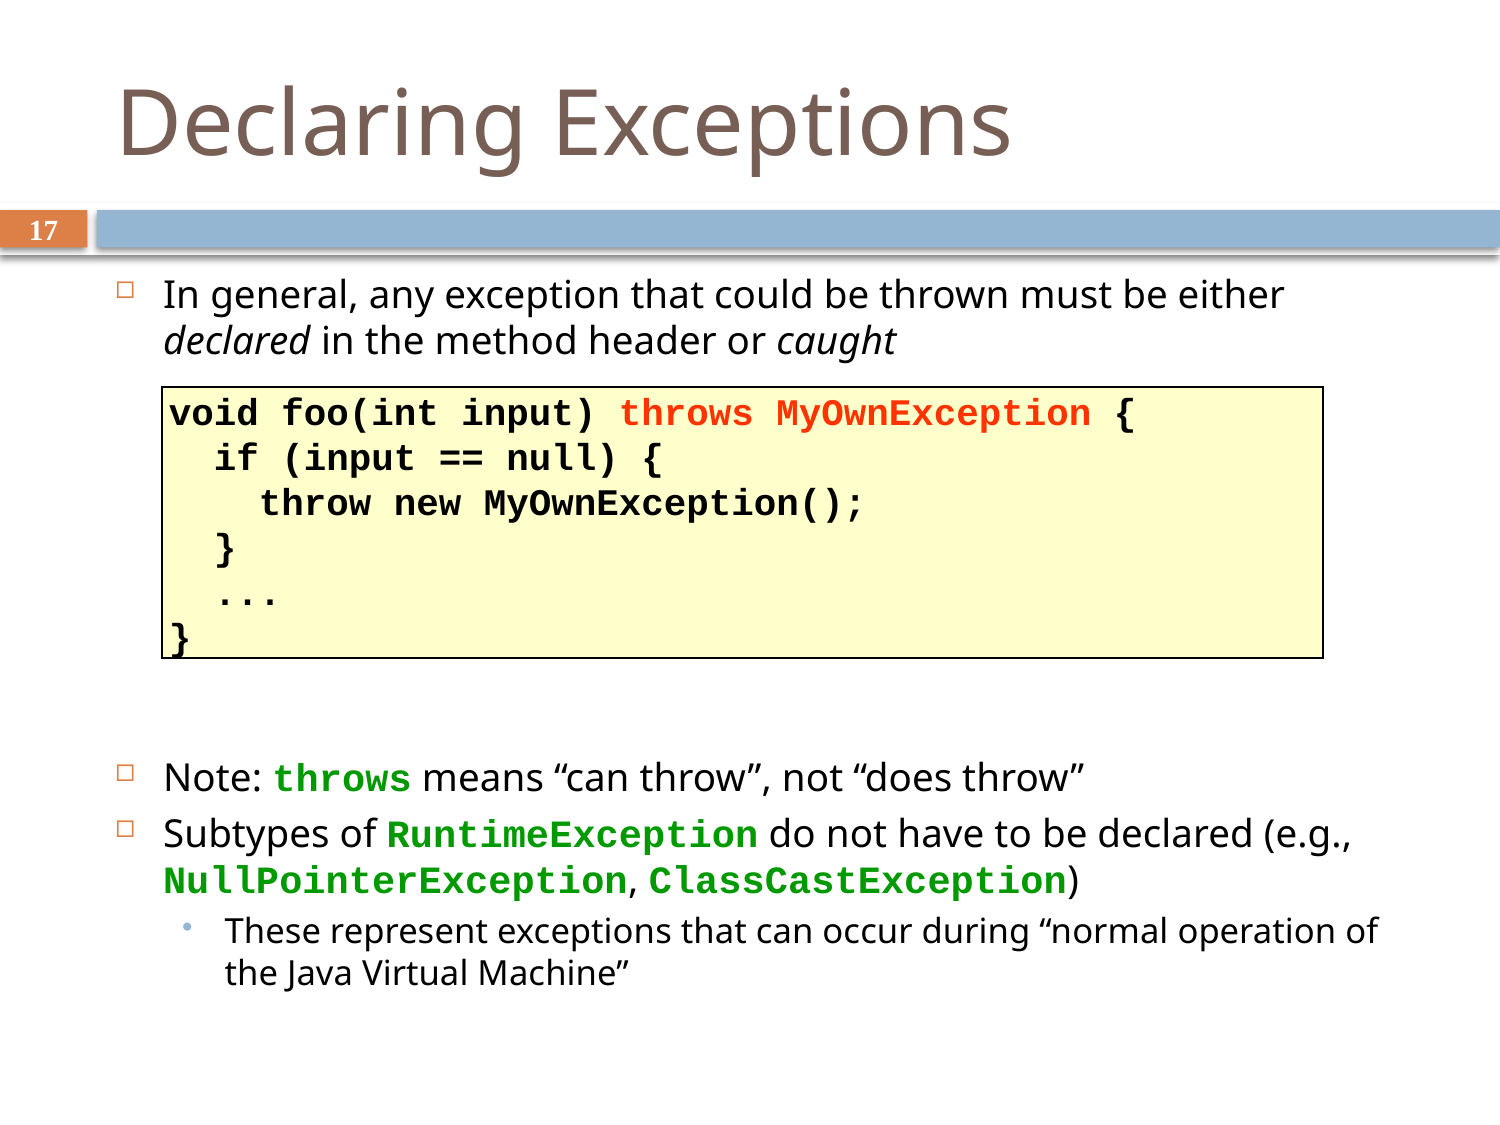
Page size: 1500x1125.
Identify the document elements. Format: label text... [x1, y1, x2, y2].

text_box void foo(int input) throws MyOwnException { if (input == null) { throw new MyOwnException(); } ... } [162, 387, 1323, 659]
title Declaring Exceptions [100, 37, 1438, 200]
slide_number 17 [0, 208, 88, 249]
list In general, any exception that could be thrown must be either declared in the method header or caught Note: throws means “can throw”, not “does throw” Subtypes of RuntimeException do not have to be declared (e.g., NullPointerException, ClassCastException) These represent exceptions that can occur during “normal operation of the Java Virtual Machine” [100, 262, 1438, 1000]
